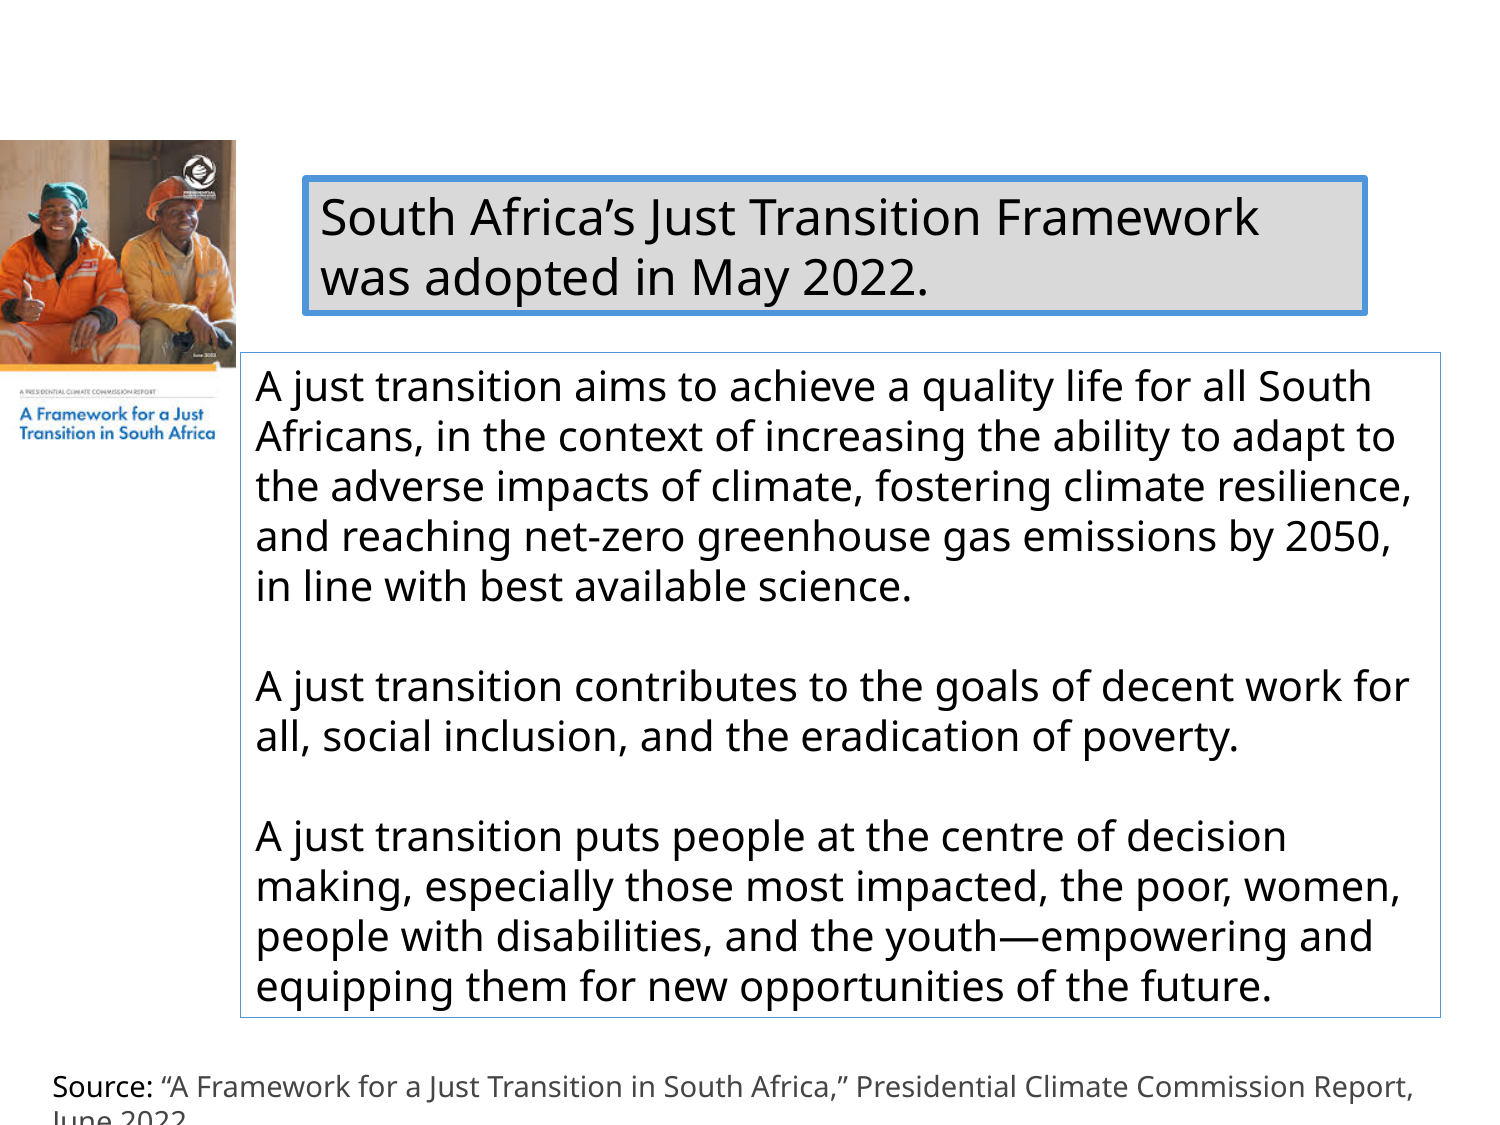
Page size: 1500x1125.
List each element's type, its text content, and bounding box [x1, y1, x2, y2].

text_box A just transition aims to achieve a quality life for all South Africans, in the context of increasing the ability to adapt to the adverse impacts of climate, fostering climate resilience, and reaching net-zero greenhouse gas emissions by 2050, in line with best available science. A just transition contributes to the goals of decent work for all, social inclusion, and the eradication of poverty. A just transition puts people at the centre of decision making, especially those most impacted, the poor, women, people with disabilities, and the youth—empowering and equipping them for new opportunities of the future. [240, 352, 1441, 1018]
picture [0, 140, 236, 474]
text_box Source: “A Framework for a Just Transition in South Africa,” Presidential Climate Commission Report, June 2022. [37, 1060, 1469, 1125]
text_box South Africa’s Just Transition Framework was adopted in May 2022. [305, 178, 1365, 314]
